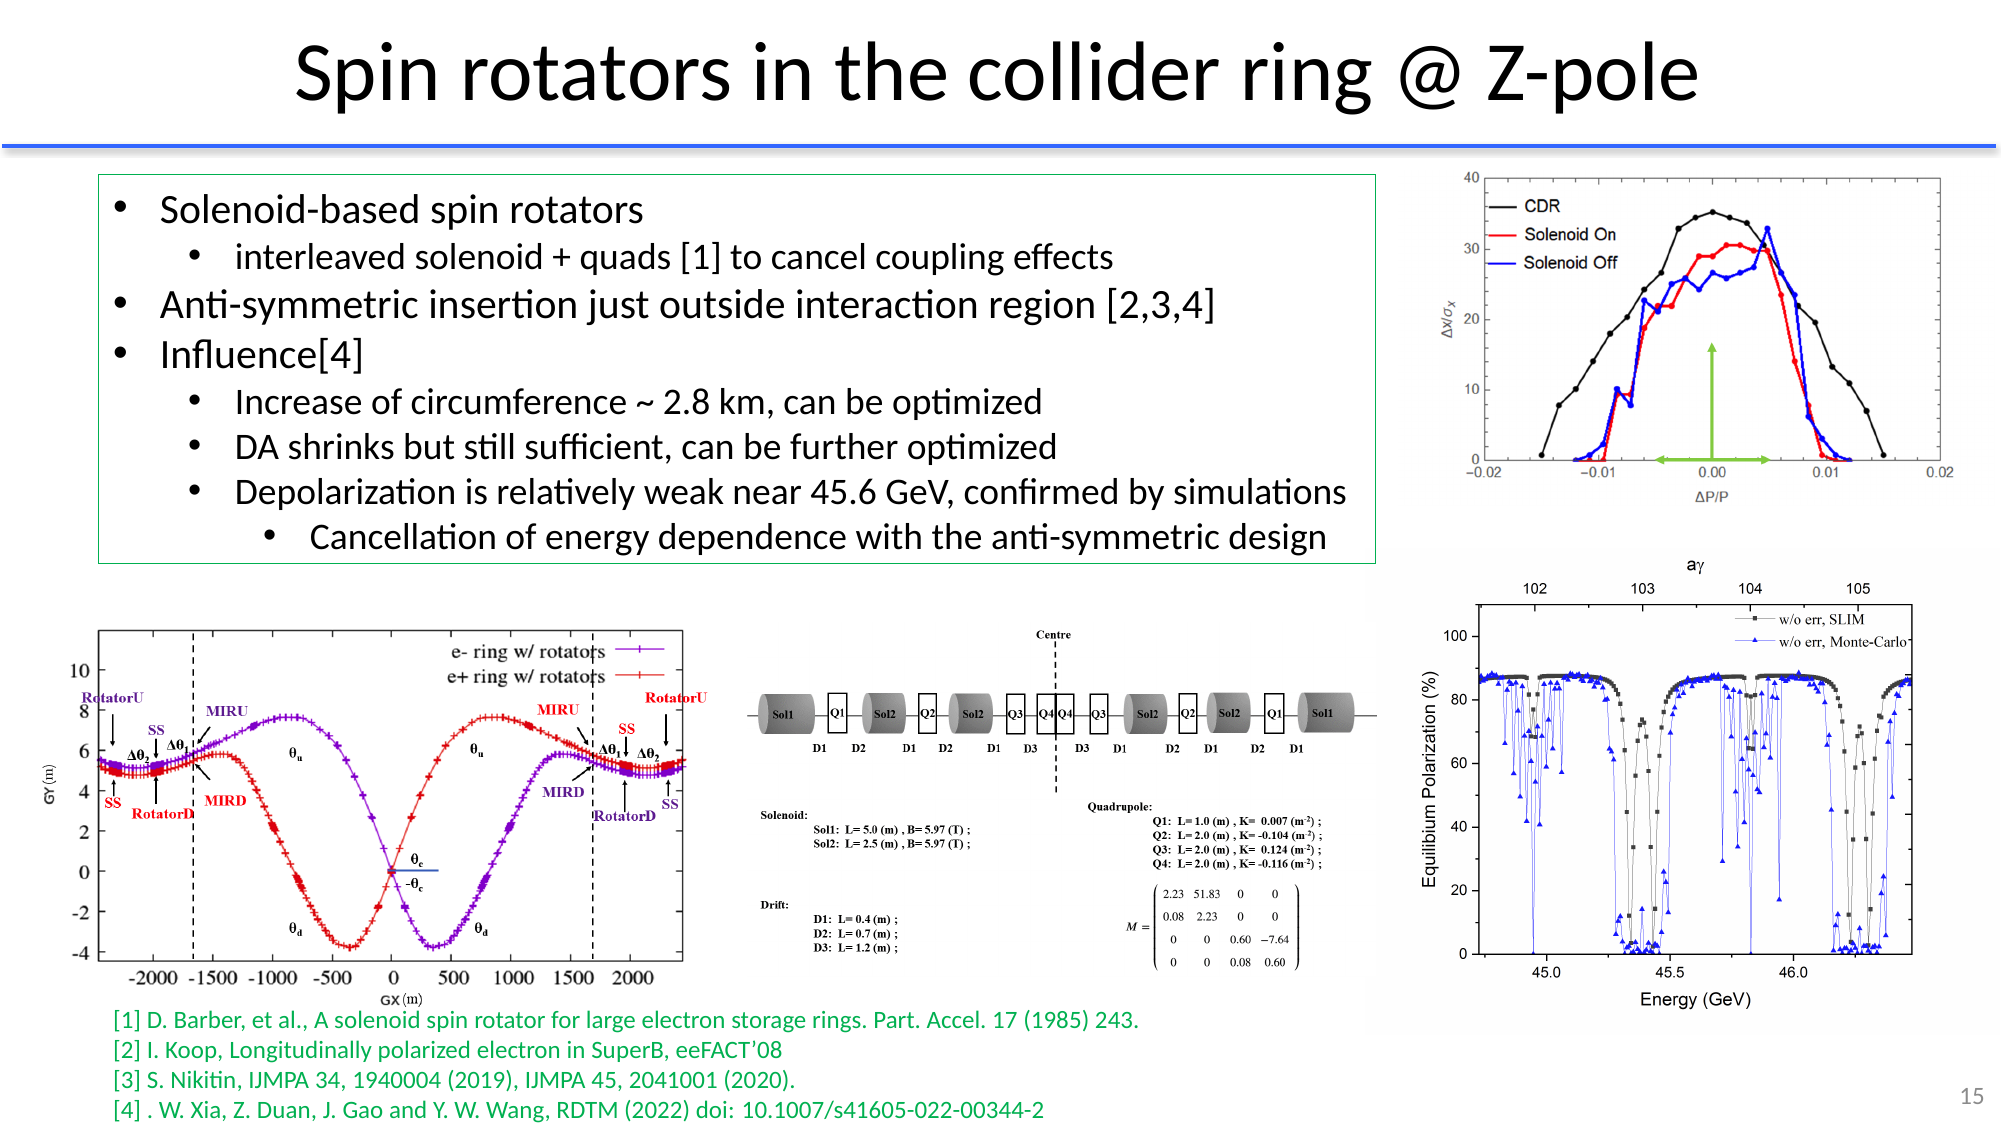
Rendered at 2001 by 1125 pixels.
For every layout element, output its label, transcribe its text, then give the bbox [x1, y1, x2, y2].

picture [747, 548, 2000, 1035]
picture [1398, 169, 1995, 506]
slide_number 15 [1630, 1065, 2000, 1125]
text_box [1] D. Barber, et al., A solenoid spin rotator for large electron storage rings. Part. Accel. 17 (1985) 243. [2] I. Koop, Longitudinally polarized electron in SuperB, eeFACT’08 [3] S. Nikitin, IJMPA 34, 1940004 (2019), IJMPA 45, 2041001 (2020). [4] . W. Xia, Z. Duan, J. Gao and Y. W. Wang, RDTM (2022) doi: 10.1007/s41605-022-00344-2 [98, 995, 1630, 1125]
title Spin rotators in the collider ring @ Z-pole [1, 8, 1995, 126]
text_box Solenoid-based spin rotators interleaved solenoid + quads [1] to cancel coupling effects Anti-symmetric insertion just outside interaction region [2,3,4] Influence[4] Increase of circumference ~ 2.8 km, can be optimized DA shrinks but still sufficient, can be further optimized Depolarization is relatively weak near 45.6 GeV, confirmed by simulations Cancellation of energy dependence with the anti-symmetric design [98, 174, 1376, 564]
picture [15, 608, 737, 1015]
